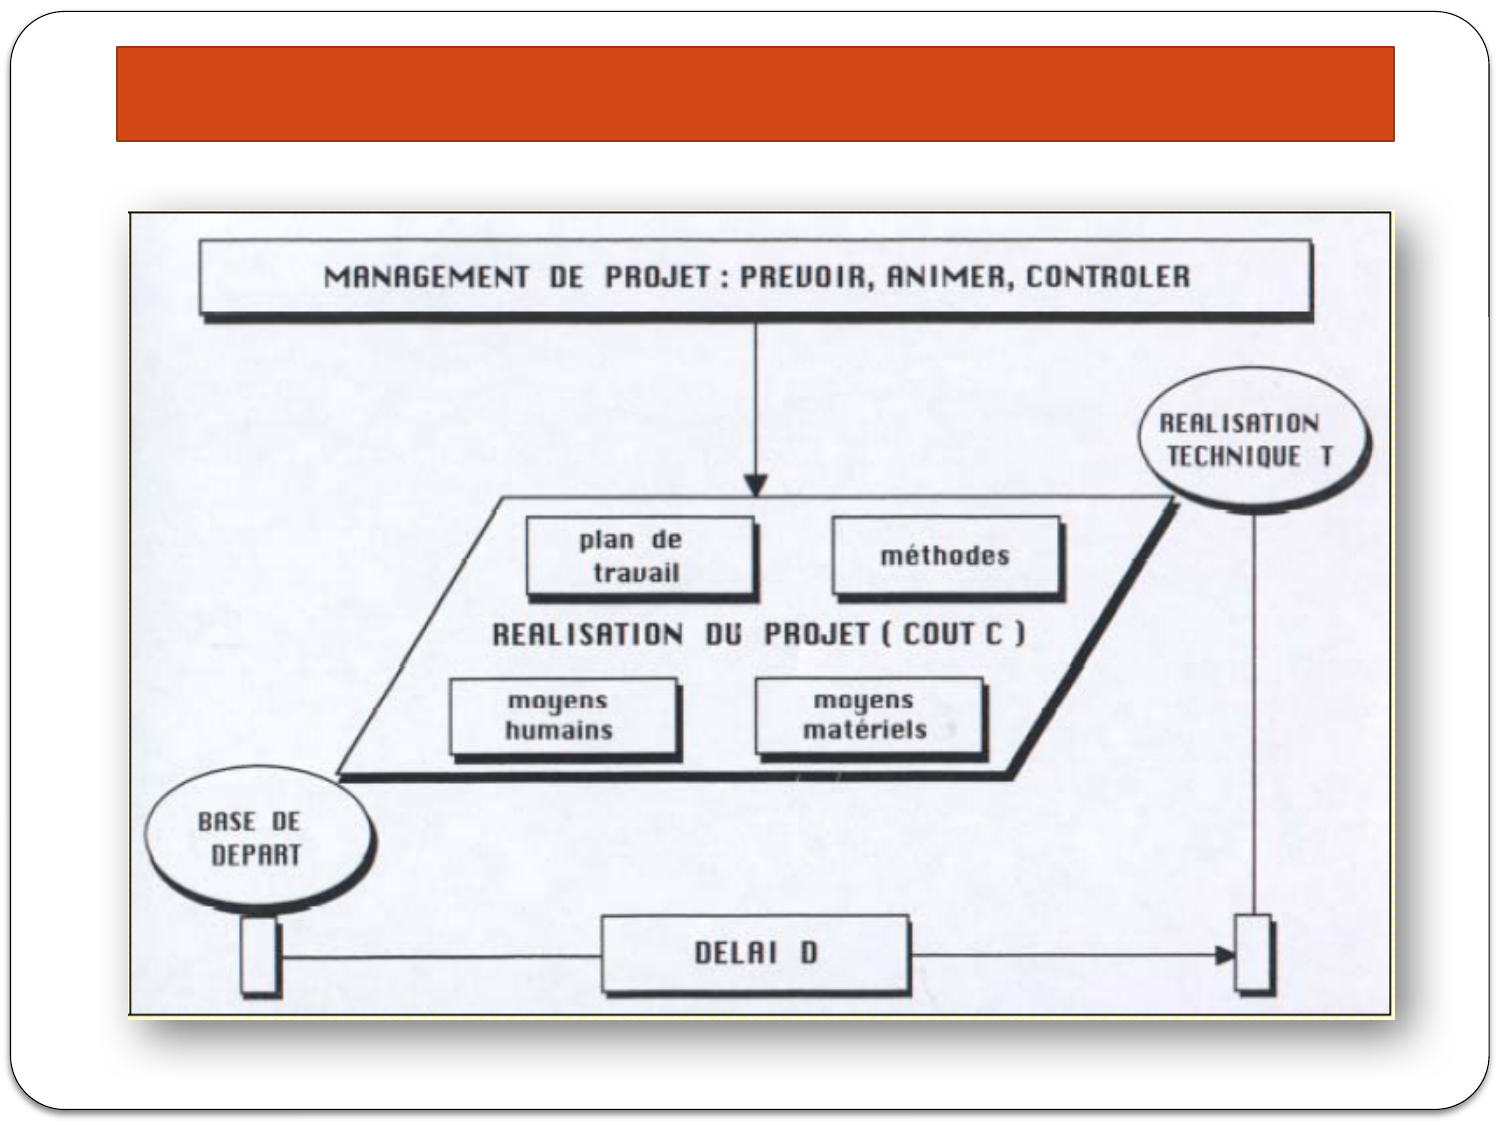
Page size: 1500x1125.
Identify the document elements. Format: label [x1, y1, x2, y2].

list [128, 210, 1395, 1020]
text_box [116, 46, 1395, 142]
